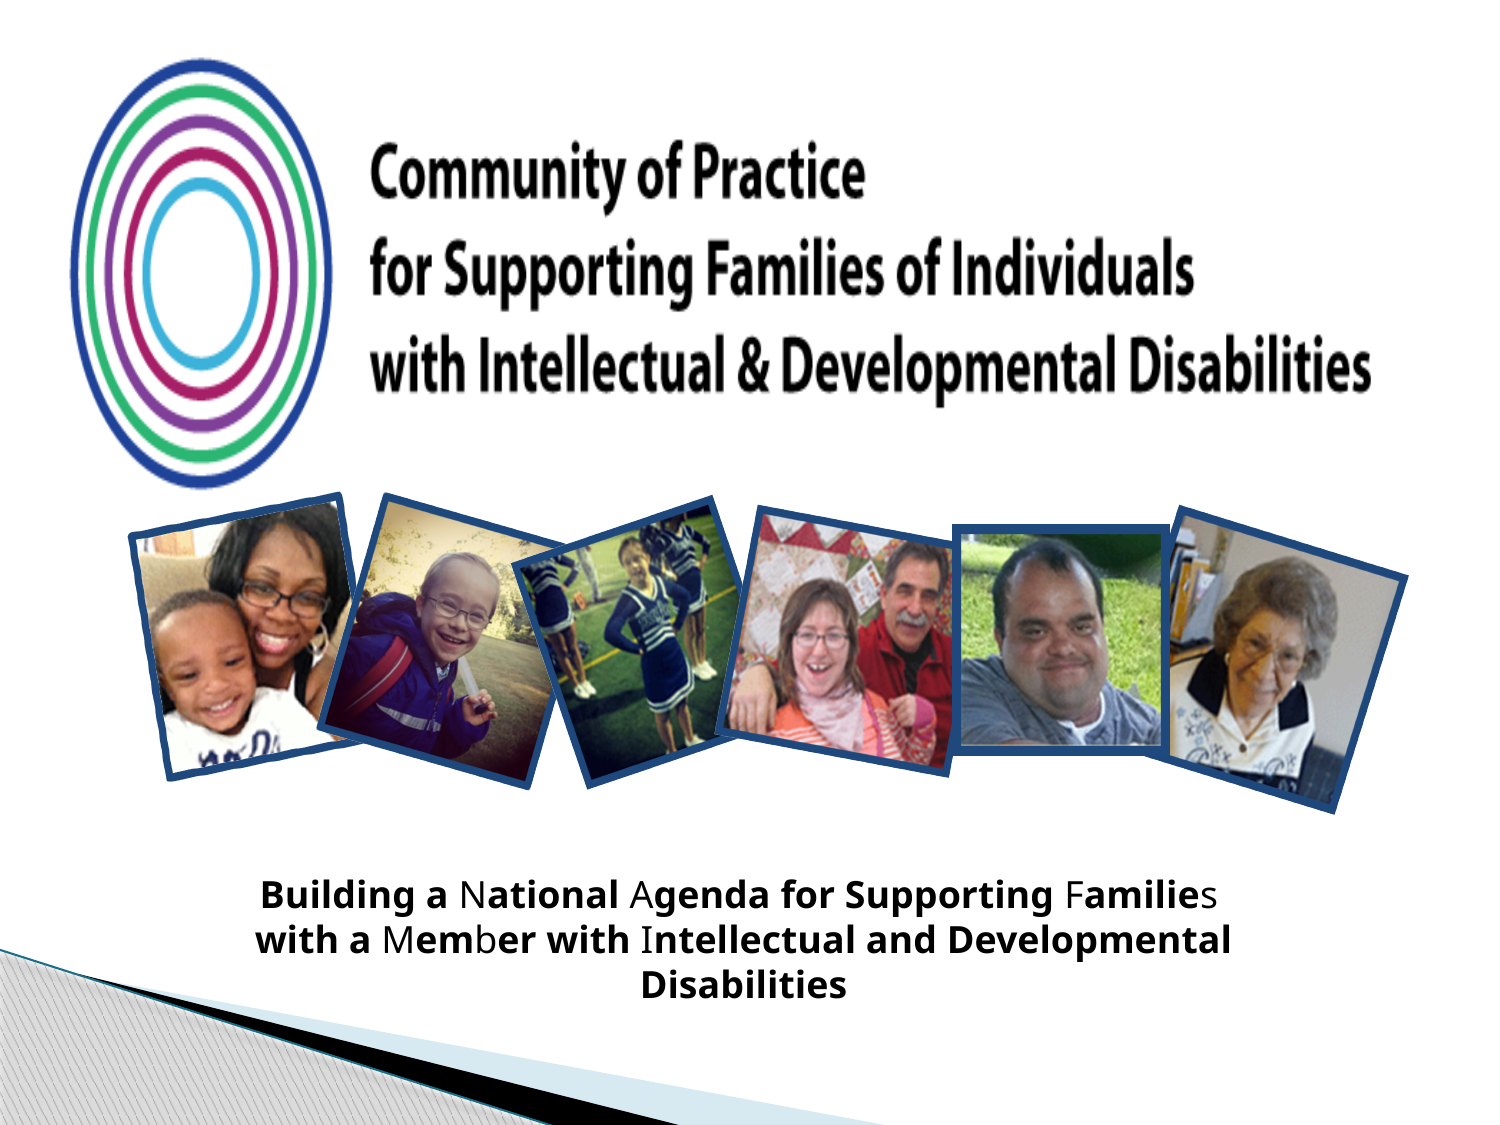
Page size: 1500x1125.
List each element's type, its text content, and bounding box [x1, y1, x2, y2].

picture [64, 49, 1408, 814]
text_box Building a National Agenda for Supporting Families with a Member with Intellectual and Developmental Disabilities [212, 774, 1275, 1014]
